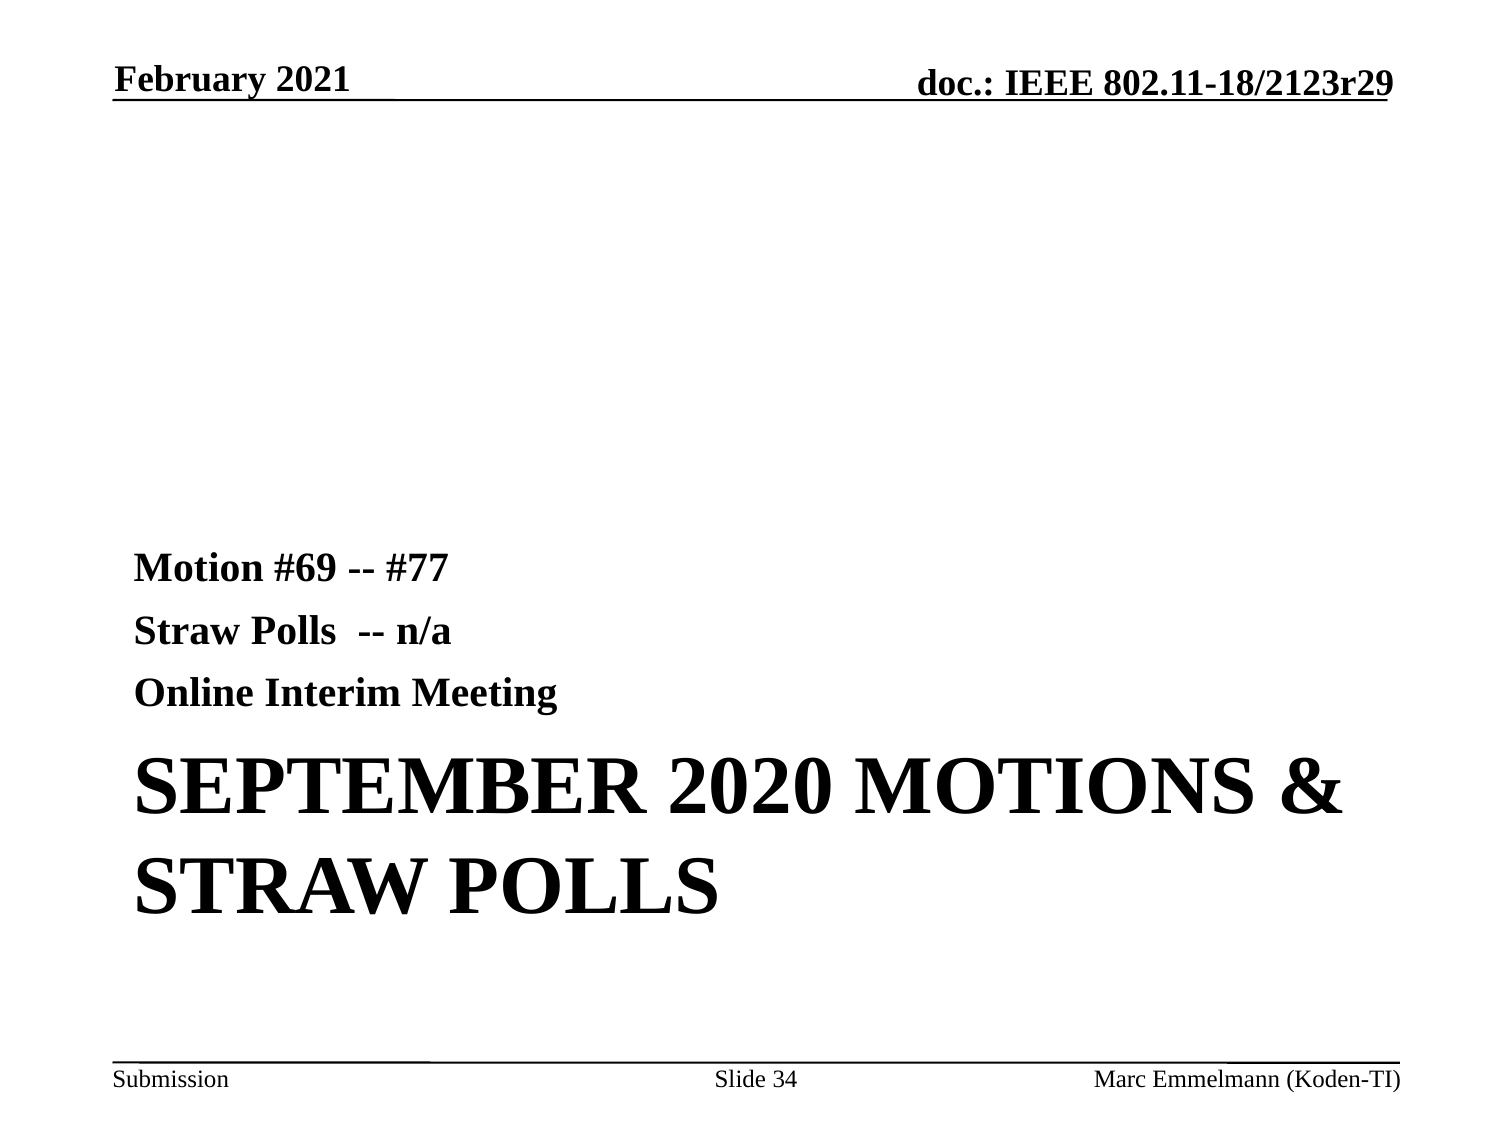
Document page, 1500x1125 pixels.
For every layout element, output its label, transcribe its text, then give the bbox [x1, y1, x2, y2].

slide_number Slide 34 [712, 1061, 800, 1123]
footer Marc Emmelmann (Koden-TI) [878, 1061, 1402, 1093]
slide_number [114, 54, 423, 100]
list Motion #69 -- #77 Straw Polls -- n/a Online Interim Meeting [118, 476, 1394, 724]
title September 2020 Motions & Straw Polls [118, 724, 1394, 947]
